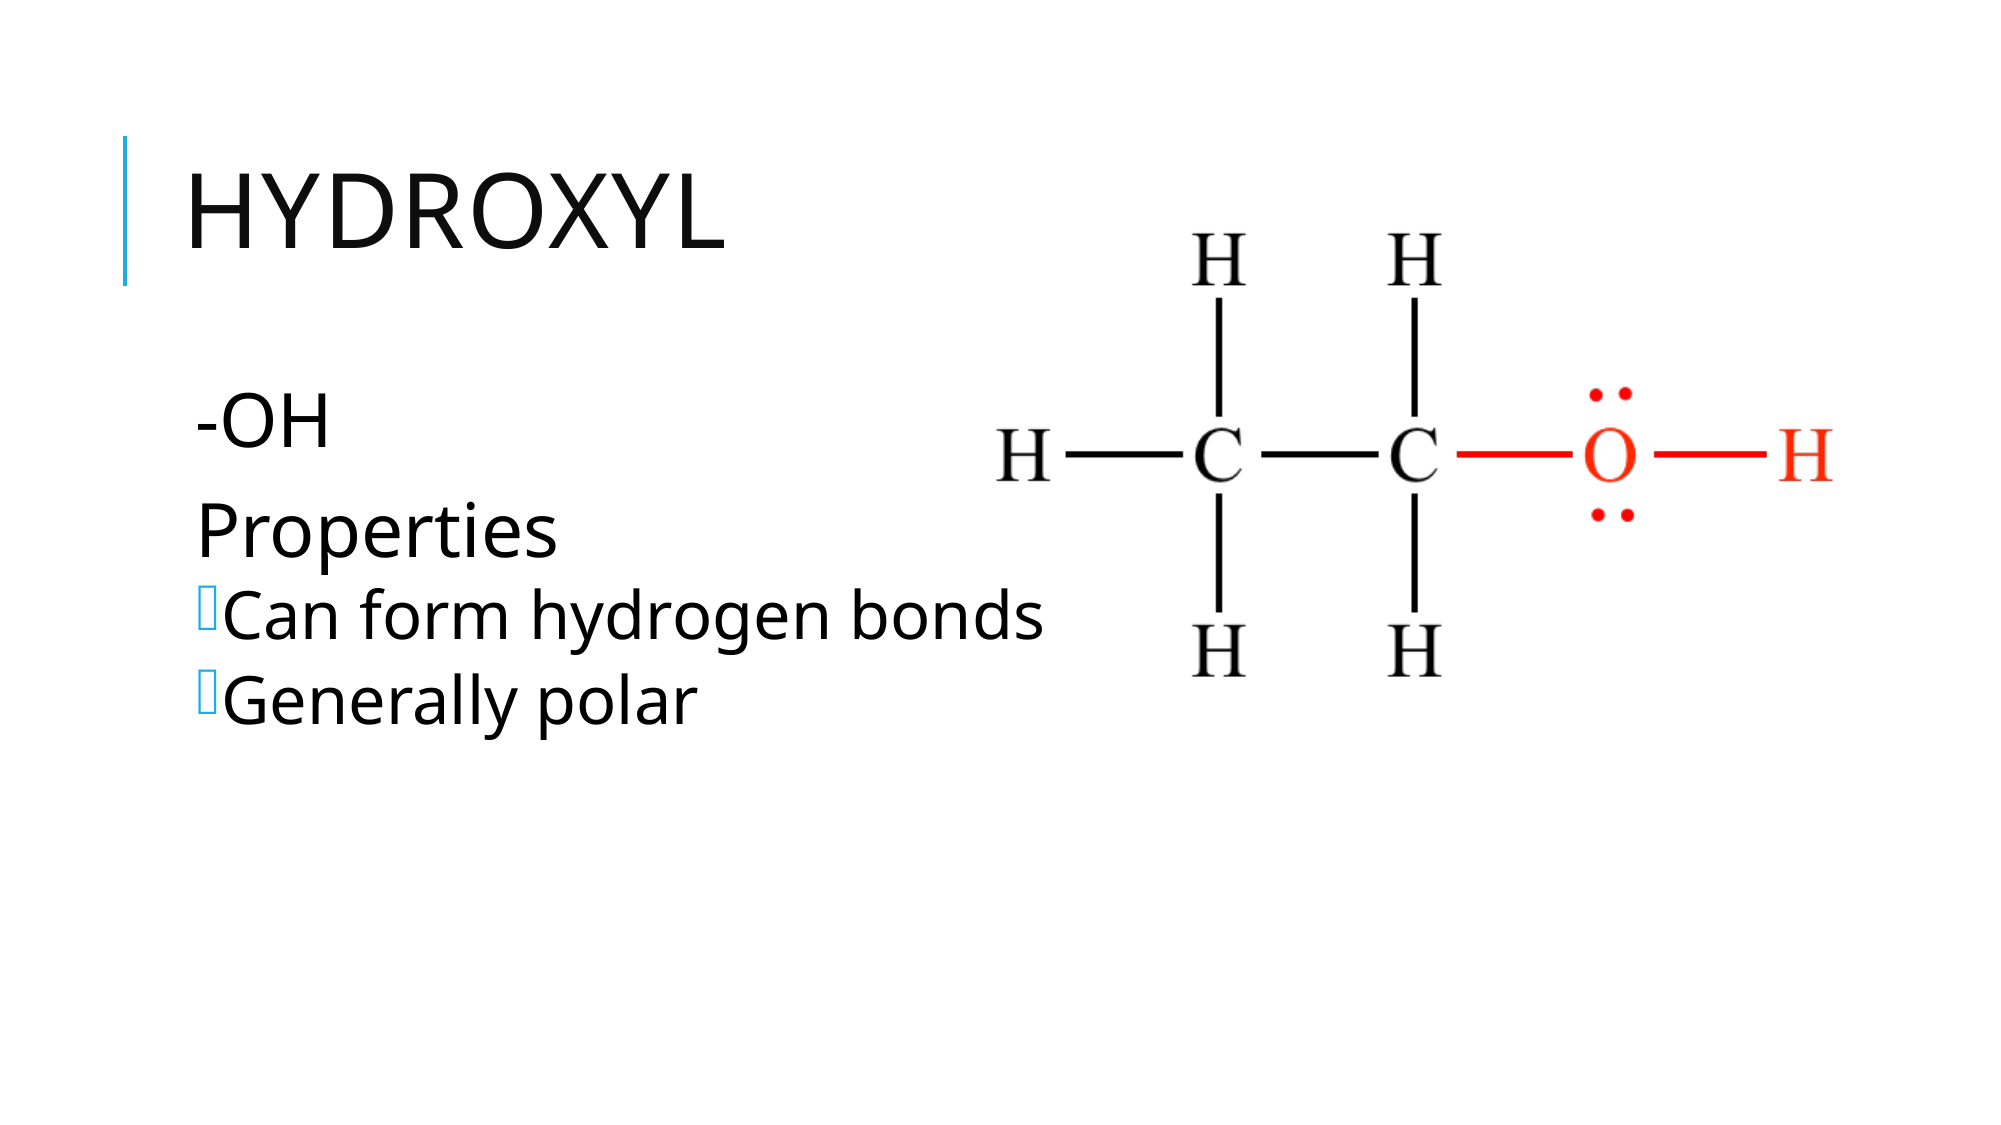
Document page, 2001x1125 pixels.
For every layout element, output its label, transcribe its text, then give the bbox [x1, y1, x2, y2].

picture [983, 212, 1850, 691]
list -OH Properties Can form hydrogen bonds Generally polar [168, 375, 1763, 1035]
title Hydroxyl [168, 96, 1763, 342]
